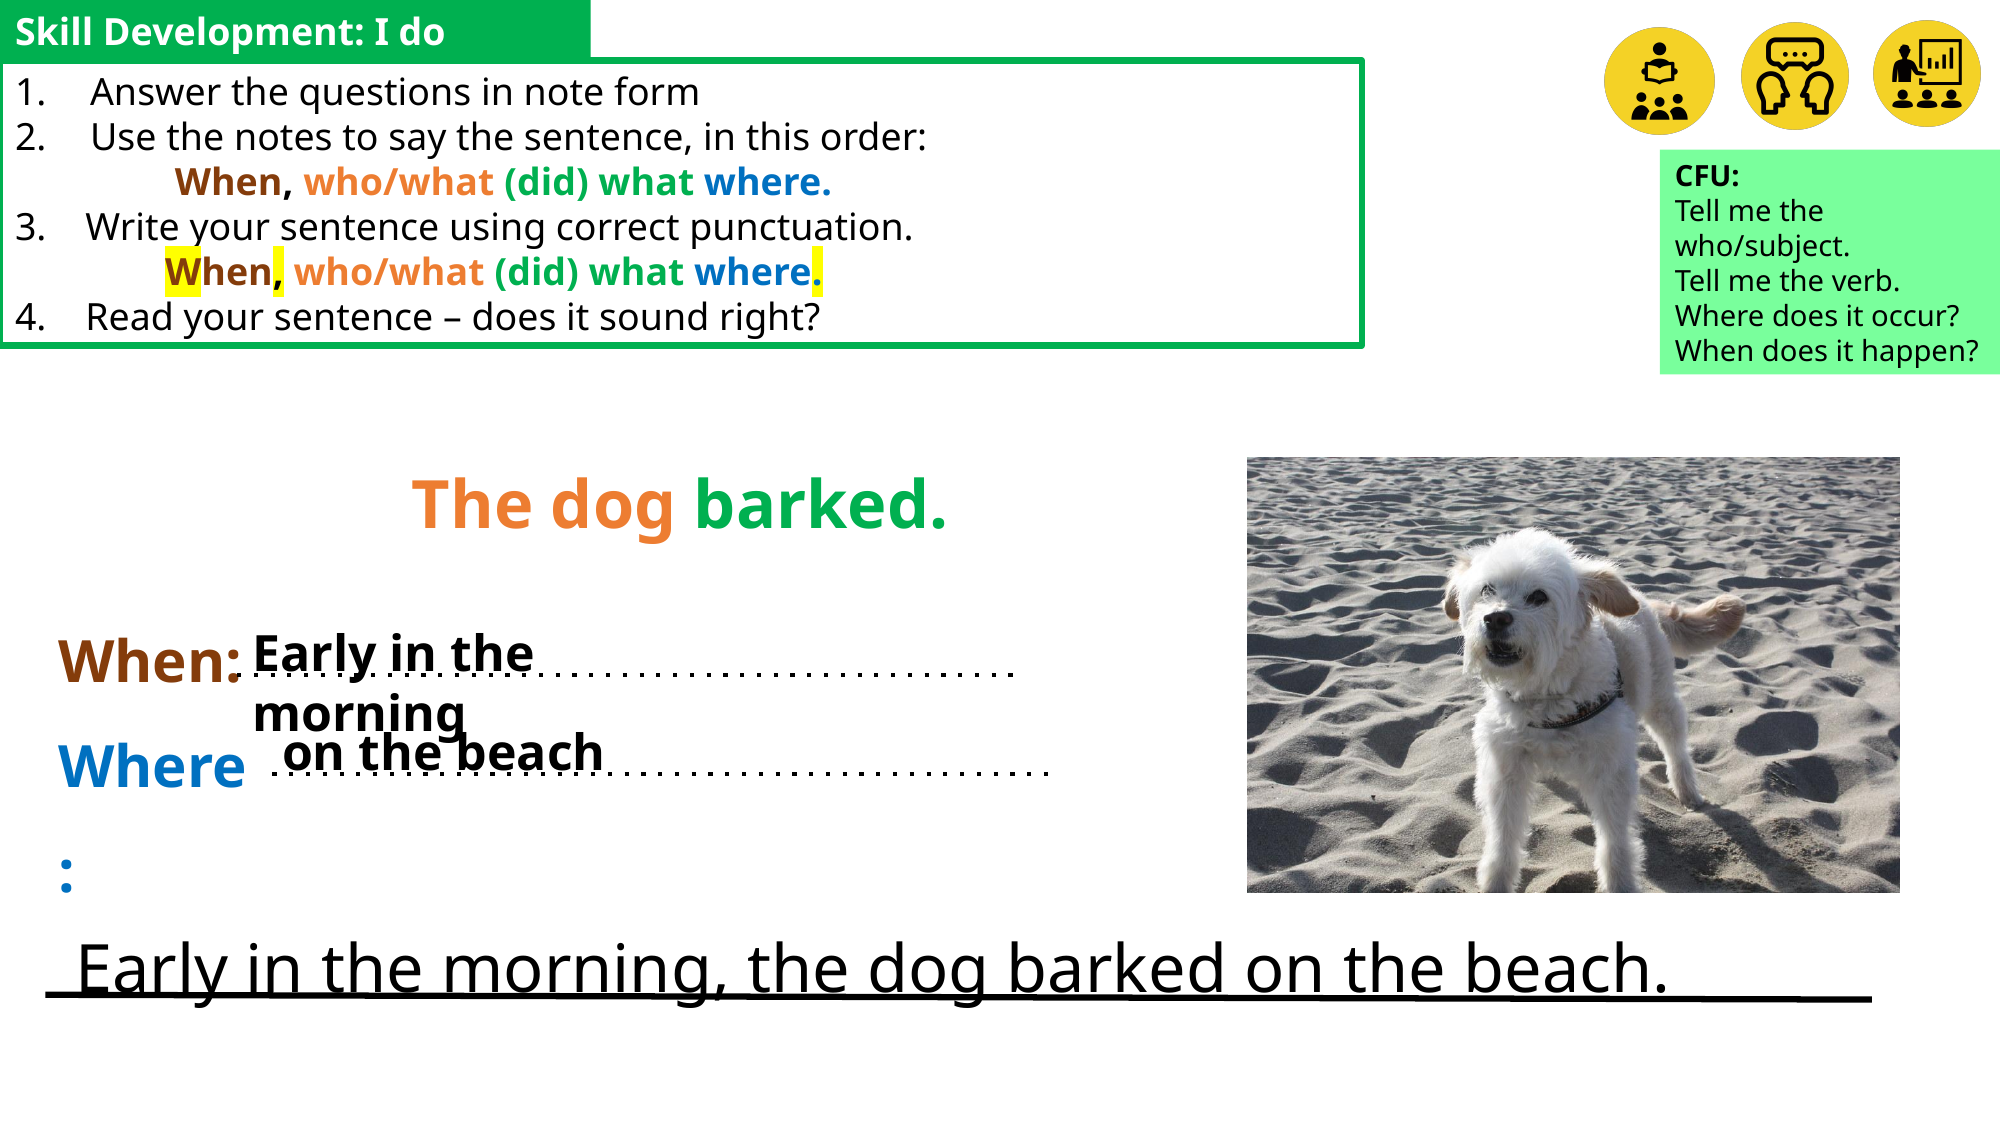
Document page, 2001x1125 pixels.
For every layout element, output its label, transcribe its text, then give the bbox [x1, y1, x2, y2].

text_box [45, 994, 1873, 1000]
text_box Answer the questions in note form Use the notes to say the sentence, in this order: When, who/what (did) what where. 3. Write your sentence using correct punctuation. When, who/what (did) what where. 4. Read your sentence – does it sound right? [0, 60, 1362, 346]
text_box CFU: Tell me the who/subject. Tell me the verb. Where does it occur? When does it happen? [1659, 149, 2000, 375]
picture [1602, 25, 1717, 138]
text_box Early in the morning, the dog barked on the beach. [43, 927, 1987, 1018]
text_box The dog barked. [396, 453, 966, 549]
text_box Skill Development: I do [0, 0, 591, 60]
text_box Early in the morning [236, 614, 749, 674]
text_box on the beach [267, 750, 663, 788]
text_box When: Where: [43, 581, 273, 912]
picture [1871, 17, 1983, 129]
picture [1246, 457, 1900, 893]
picture [1739, 20, 1851, 132]
text_box Early in the morning [236, 682, 749, 750]
